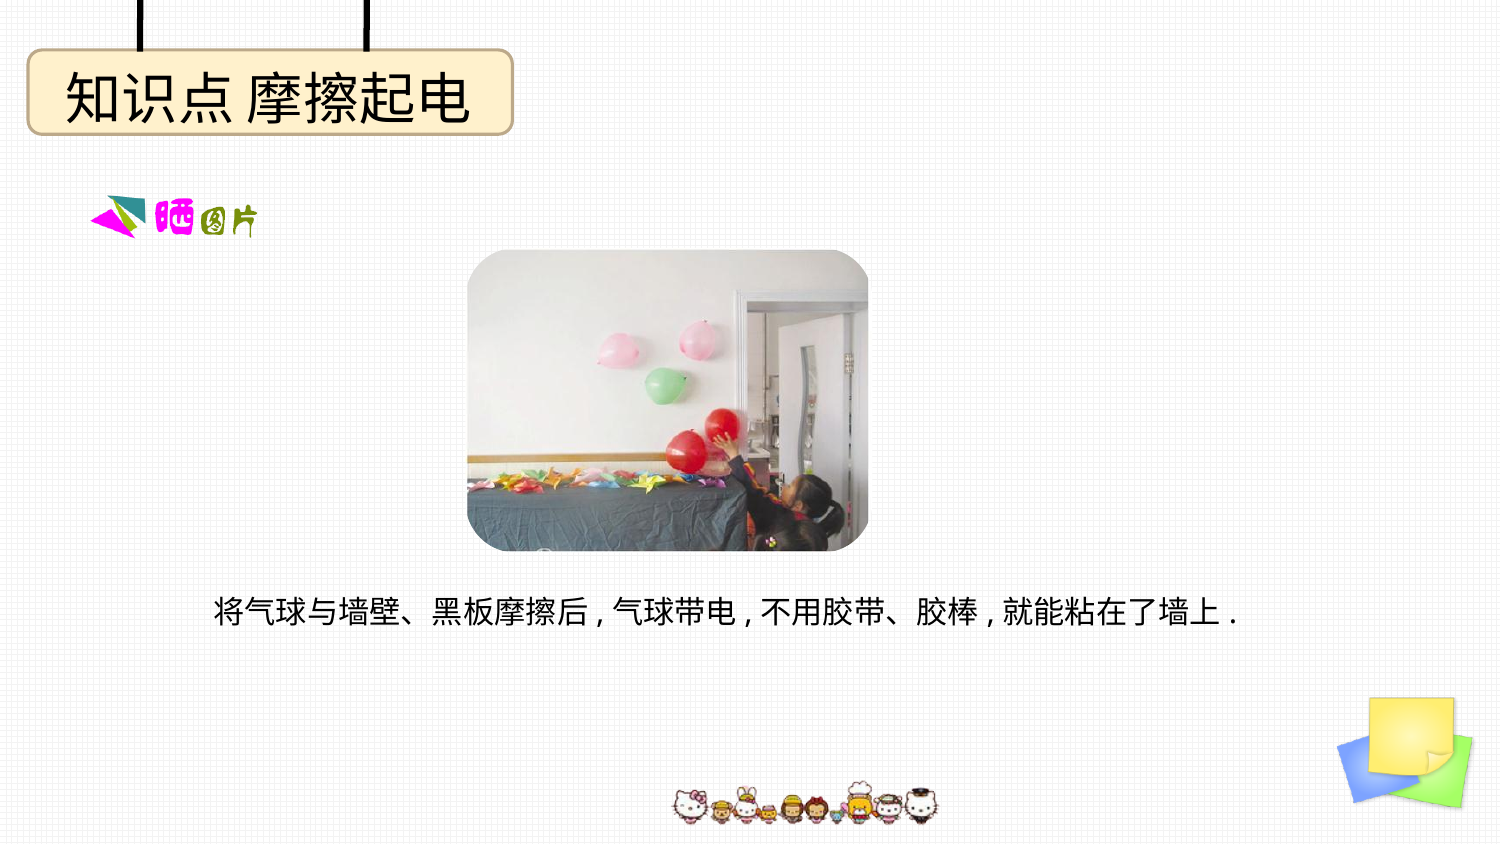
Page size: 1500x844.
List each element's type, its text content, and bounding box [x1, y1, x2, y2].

picture [465, 247, 873, 553]
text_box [28, 0, 513, 135]
picture [650, 763, 962, 844]
picture [89, 173, 280, 254]
text_box 将气球与墙壁、黑板摩擦后,气球带电,不用胶带、胶棒,就能粘在了墙上. [202, 567, 1360, 635]
picture [1315, 664, 1496, 844]
